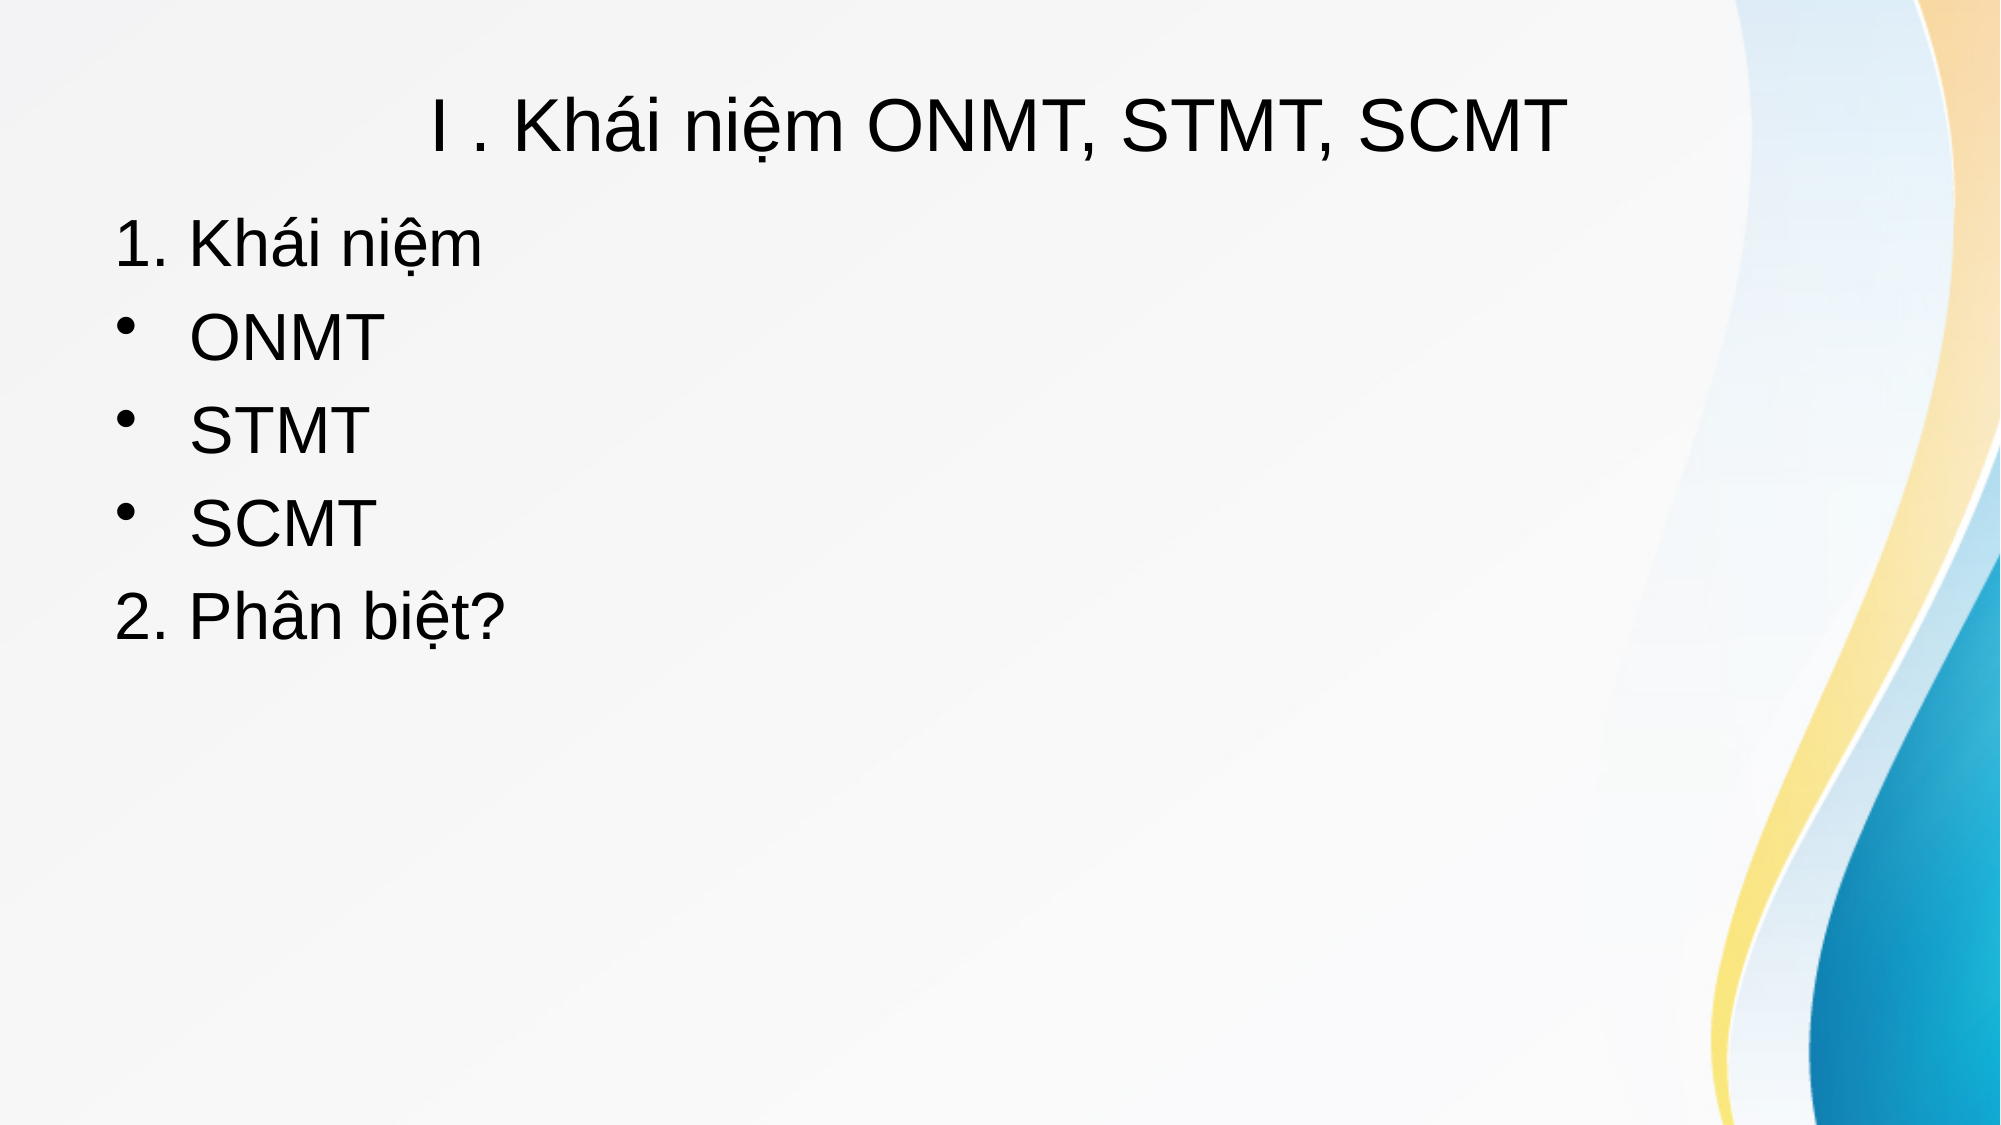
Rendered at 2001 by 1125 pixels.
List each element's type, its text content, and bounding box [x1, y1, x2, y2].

picture [0, 0, 2001, 1125]
title I . Khái niệm ONMT, STMT, SCMT [99, 30, 1901, 192]
list 1. Khái niệm ONMT STMT SCMT 2. Phân biệt? [99, 192, 1901, 1006]
